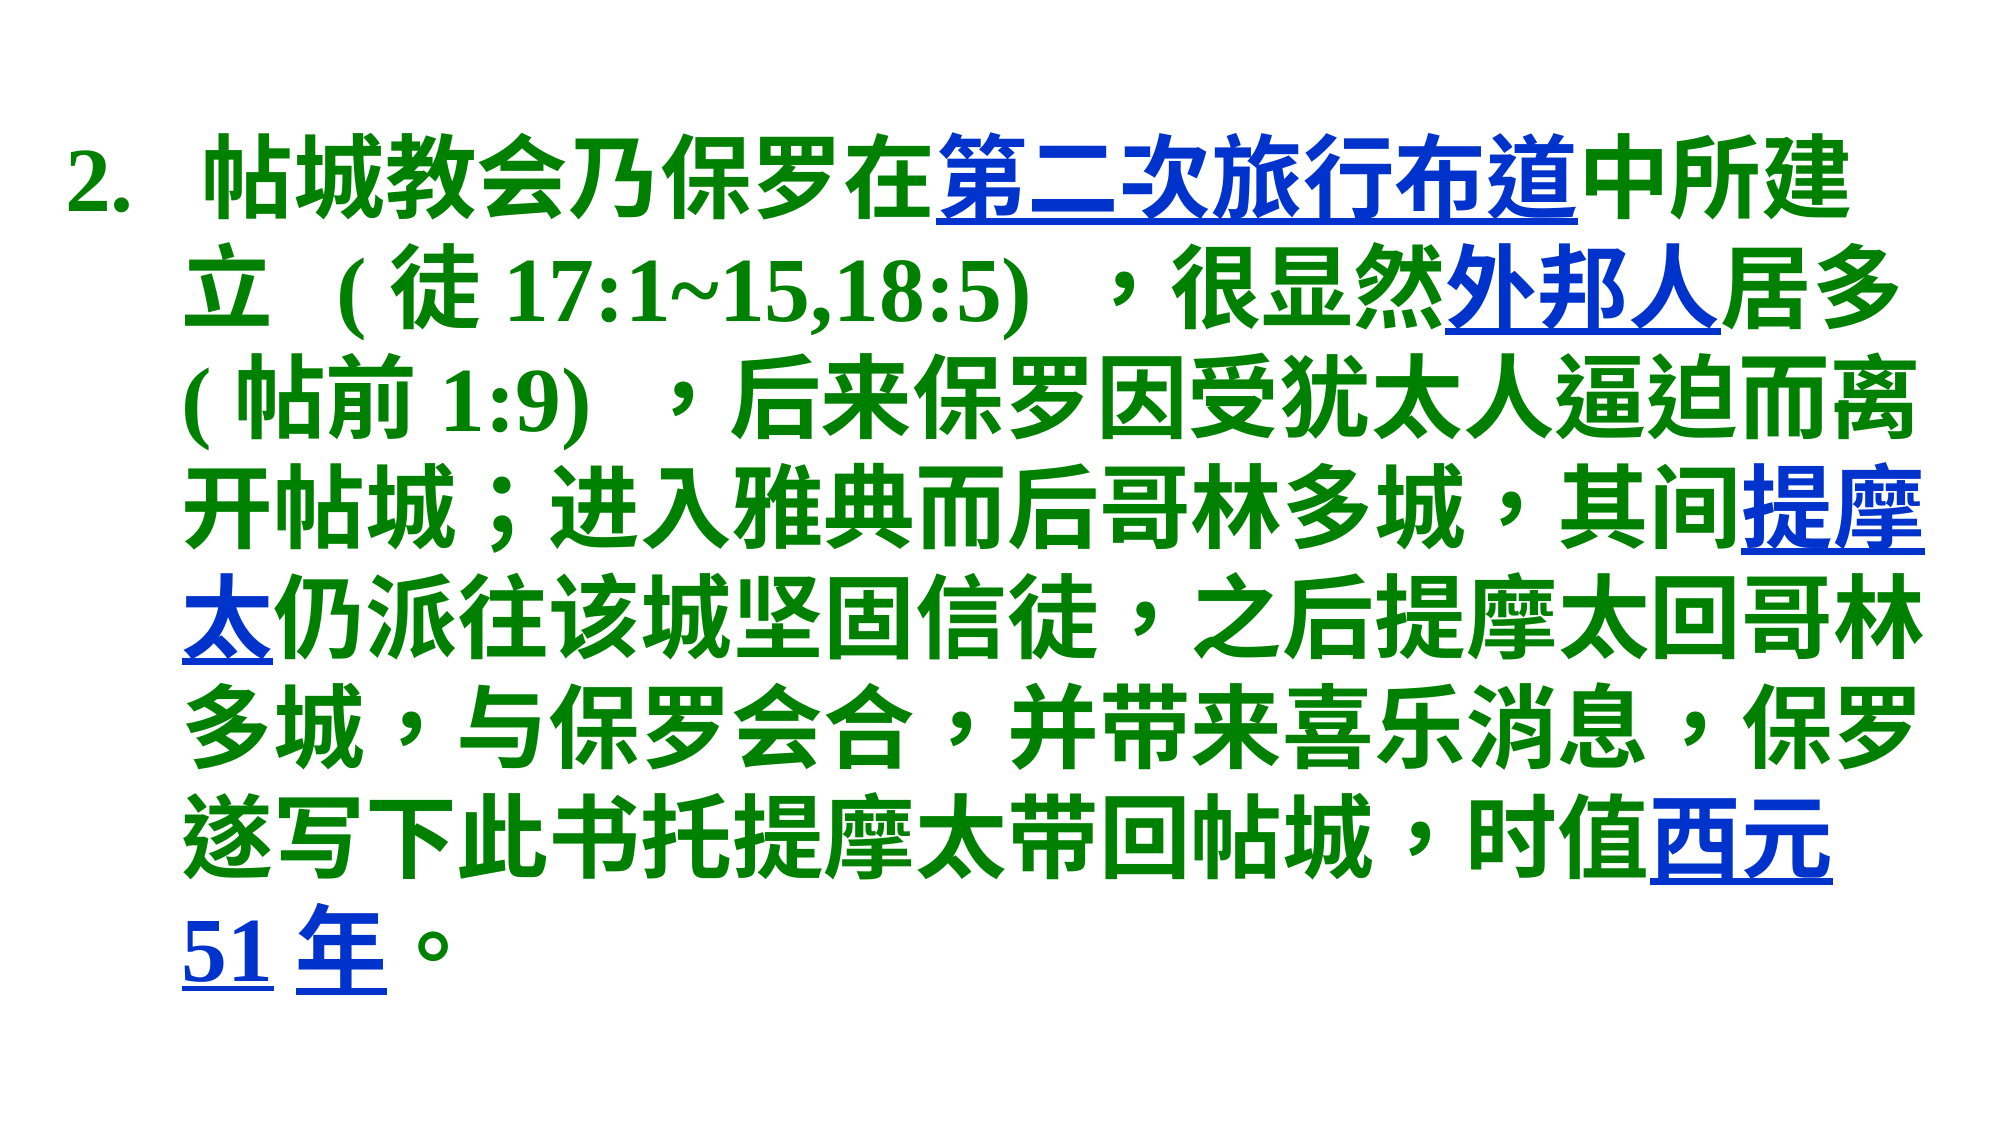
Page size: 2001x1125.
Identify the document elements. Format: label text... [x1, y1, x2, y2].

subtitle 2. 帖城教会乃保罗在第二次旅行布道中所建立 (徒17:1~15,18:5) ，很显然外邦人居多 (帖前1:9) ，后来保罗因受犹太人逼迫而离开帖城；进入雅典而后哥林多城，其间提摩太仍派往该城坚固信徒，之后提摩太回哥林多城，与保罗会合，并带来喜乐消息，保罗遂写下此书托提摩太带回帖城，时值西元51年。 [50, 112, 1950, 1125]
